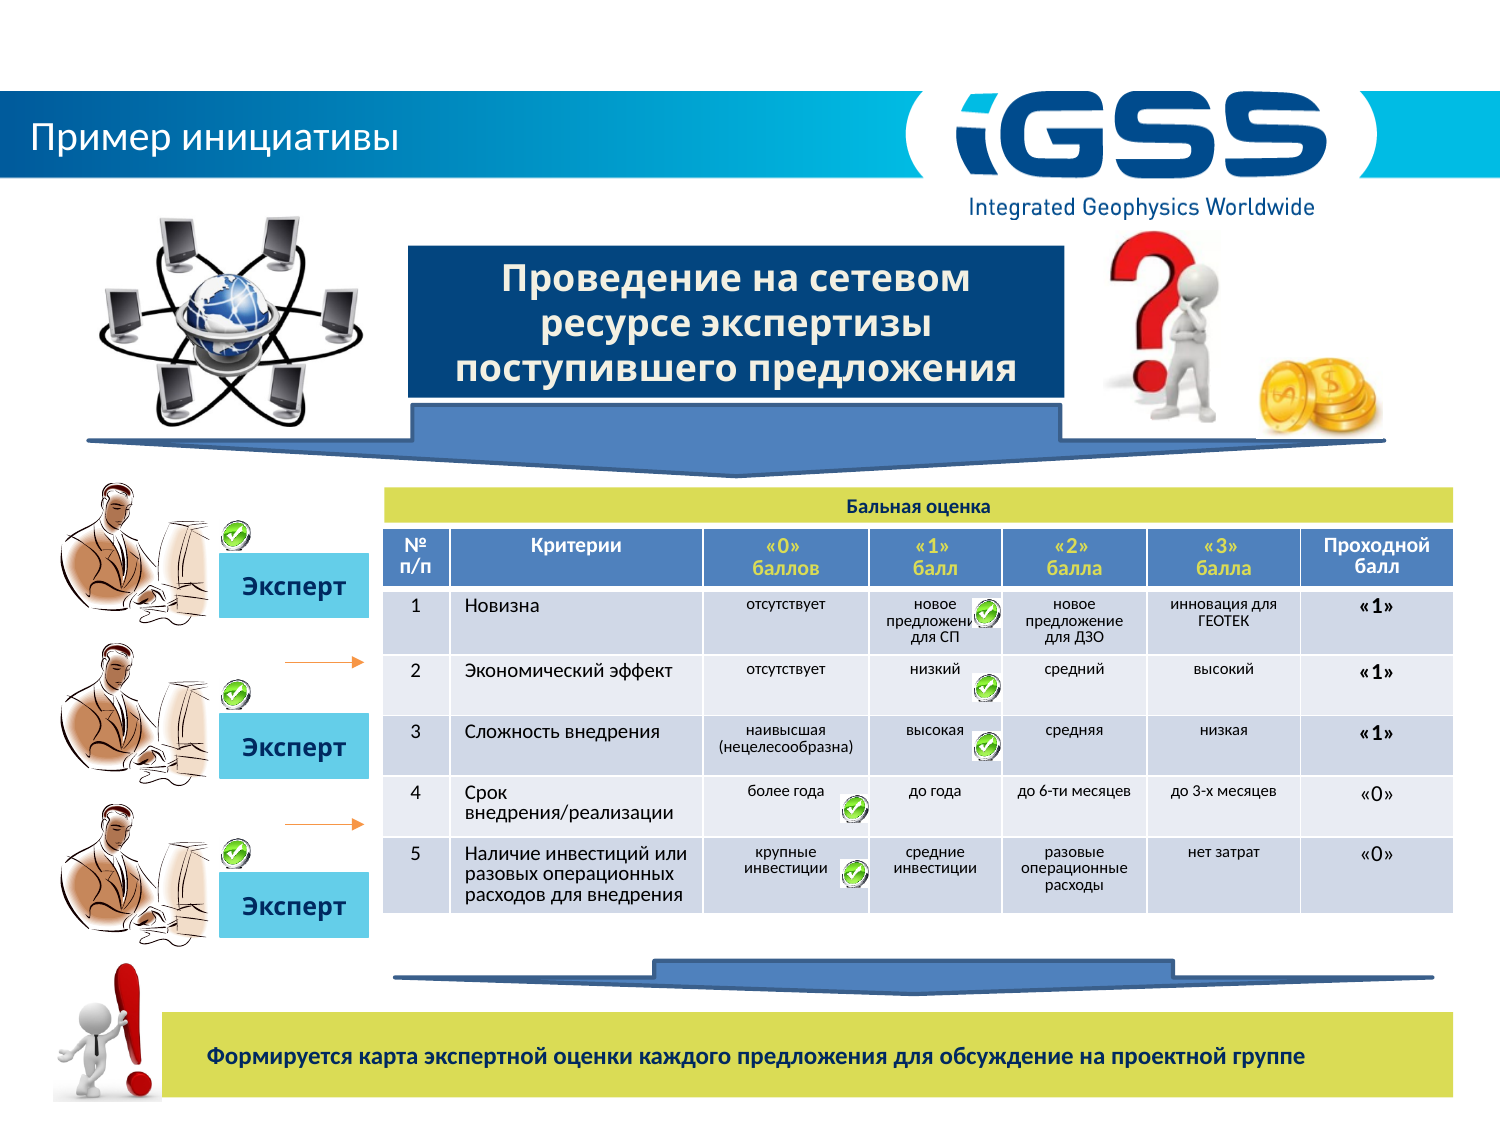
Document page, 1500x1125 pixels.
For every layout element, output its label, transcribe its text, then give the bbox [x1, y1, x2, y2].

picture [839, 858, 869, 888]
table_header «0» баллов [704, 529, 868, 586]
picture [1256, 356, 1384, 439]
table_cell средняя [1003, 716, 1146, 775]
text_box Эксперт [219, 714, 369, 778]
picture [53, 960, 163, 1102]
table_cell средние инвестиции [870, 838, 1001, 913]
text_box Проведение на сетевом ресурсе экспертизы поступившего предложения [408, 245, 1065, 398]
table_cell «1» [1301, 592, 1453, 654]
table_header Проходной балл [1301, 529, 1453, 586]
table_cell 4 [383, 777, 449, 836]
picture [840, 794, 870, 824]
table_cell Срок внедрения/реализации [451, 777, 702, 836]
table_cell низкая [1148, 716, 1300, 775]
title Пример инициативы [15, 101, 1129, 176]
picture [219, 519, 251, 551]
table_cell Наличие инвестиций или разовых операционных расходов для внедрения [451, 838, 702, 913]
table_cell высокая [870, 716, 1001, 775]
table_cell низкий [870, 656, 1001, 715]
text_box Эксперт [219, 873, 369, 937]
table_cell отсутствует [704, 592, 868, 654]
picture [0, 91, 1500, 433]
picture [972, 673, 1002, 702]
picture [1103, 230, 1221, 430]
table_cell «1» [1301, 656, 1453, 715]
table_cell разовые операционные расходы [1003, 838, 1146, 913]
picture [55, 802, 210, 949]
table_cell до 3-х месяцев [1148, 777, 1300, 836]
table_cell «0» [1301, 838, 1453, 913]
table_cell до года [870, 777, 1001, 836]
table_header «3» балла [1148, 529, 1300, 586]
table_cell новое предложение для ДЗО [1003, 592, 1146, 654]
table_cell наивысшая (нецелесообразна) [704, 716, 868, 775]
picture [972, 731, 1002, 761]
table_cell «1» [1301, 716, 1453, 775]
table_header № п/п [383, 529, 449, 586]
table_header «2» балла [1003, 529, 1146, 586]
table_cell средний [1003, 656, 1146, 715]
table_cell Сложность внедрения [451, 716, 702, 775]
picture [219, 678, 251, 710]
table_cell 2 [383, 656, 449, 715]
text_box Бальная оценка [384, 487, 1454, 523]
table_cell инновация для ГЕОТЕК [1148, 592, 1300, 654]
picture [219, 837, 251, 869]
table_cell более года [704, 777, 868, 836]
table_cell новое предложение для СП [870, 592, 1001, 654]
picture [198, 91, 204, 101]
table_cell нет затрат [1148, 838, 1300, 913]
text_box Формируется карта экспертной оценки каждого предложения для обсуждение на проектной группе [168, 1012, 1454, 1098]
table_header Критерии [451, 529, 702, 586]
table_cell Новизна [451, 592, 702, 654]
table_cell 1 [383, 592, 449, 654]
text_box [392, 958, 1435, 997]
picture [972, 598, 1002, 628]
table_cell 5 [383, 838, 449, 913]
table_cell Экономический эффект [451, 656, 702, 715]
table_cell крупные инвестиции [704, 838, 868, 913]
table_cell отсутствует [704, 656, 868, 715]
table_cell высокий [1148, 656, 1300, 715]
table_header «1» балл [870, 529, 1001, 586]
table_cell «0» [1301, 777, 1453, 836]
text_box Эксперт [219, 553, 369, 618]
table_cell до 6-ти месяцев [1003, 777, 1146, 836]
picture [55, 642, 210, 788]
table_cell 3 [383, 716, 449, 775]
text_box [86, 402, 1324, 479]
picture [55, 481, 210, 628]
